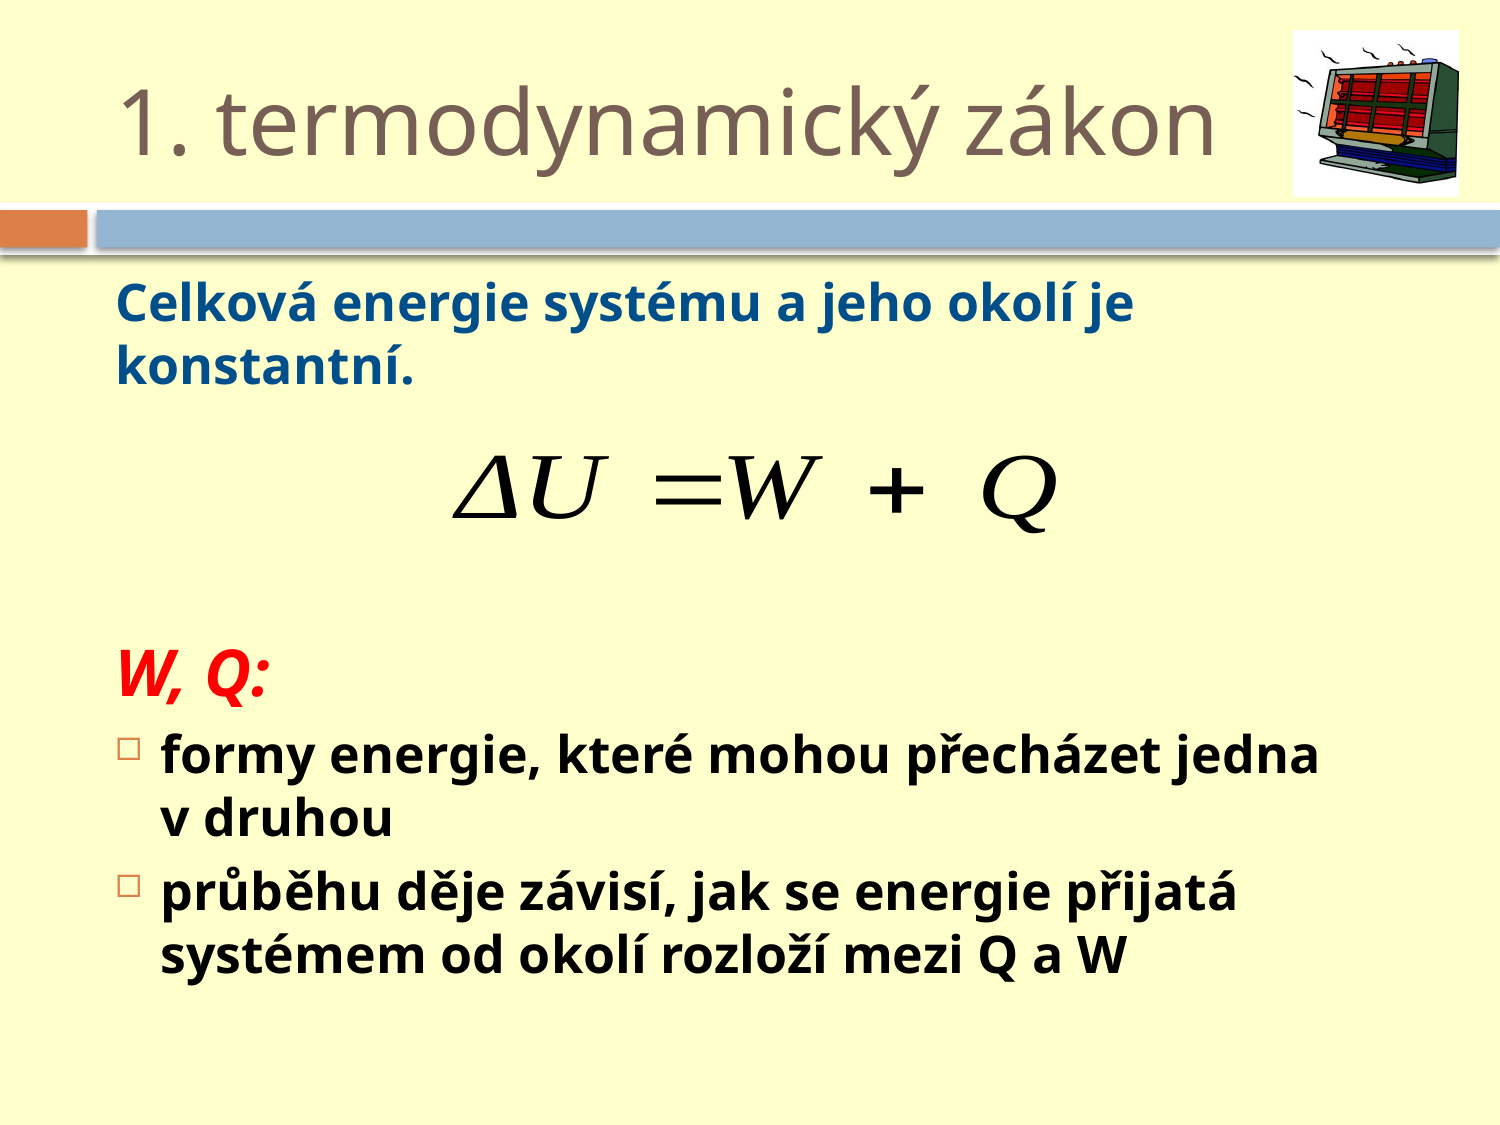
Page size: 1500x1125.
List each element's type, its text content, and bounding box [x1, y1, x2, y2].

list Celková energie systému a jeho okolí je konstantní. W, Q: formy energie, které mohou přecházet jedna v druhou průběhu děje závisí, jak se energie přijatá systémem od okolí rozloží mezi Q a W [100, 262, 1438, 1000]
title 1. termodynamický zákon [100, 37, 1288, 200]
picture [1292, 30, 1459, 197]
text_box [432, 432, 1078, 559]
